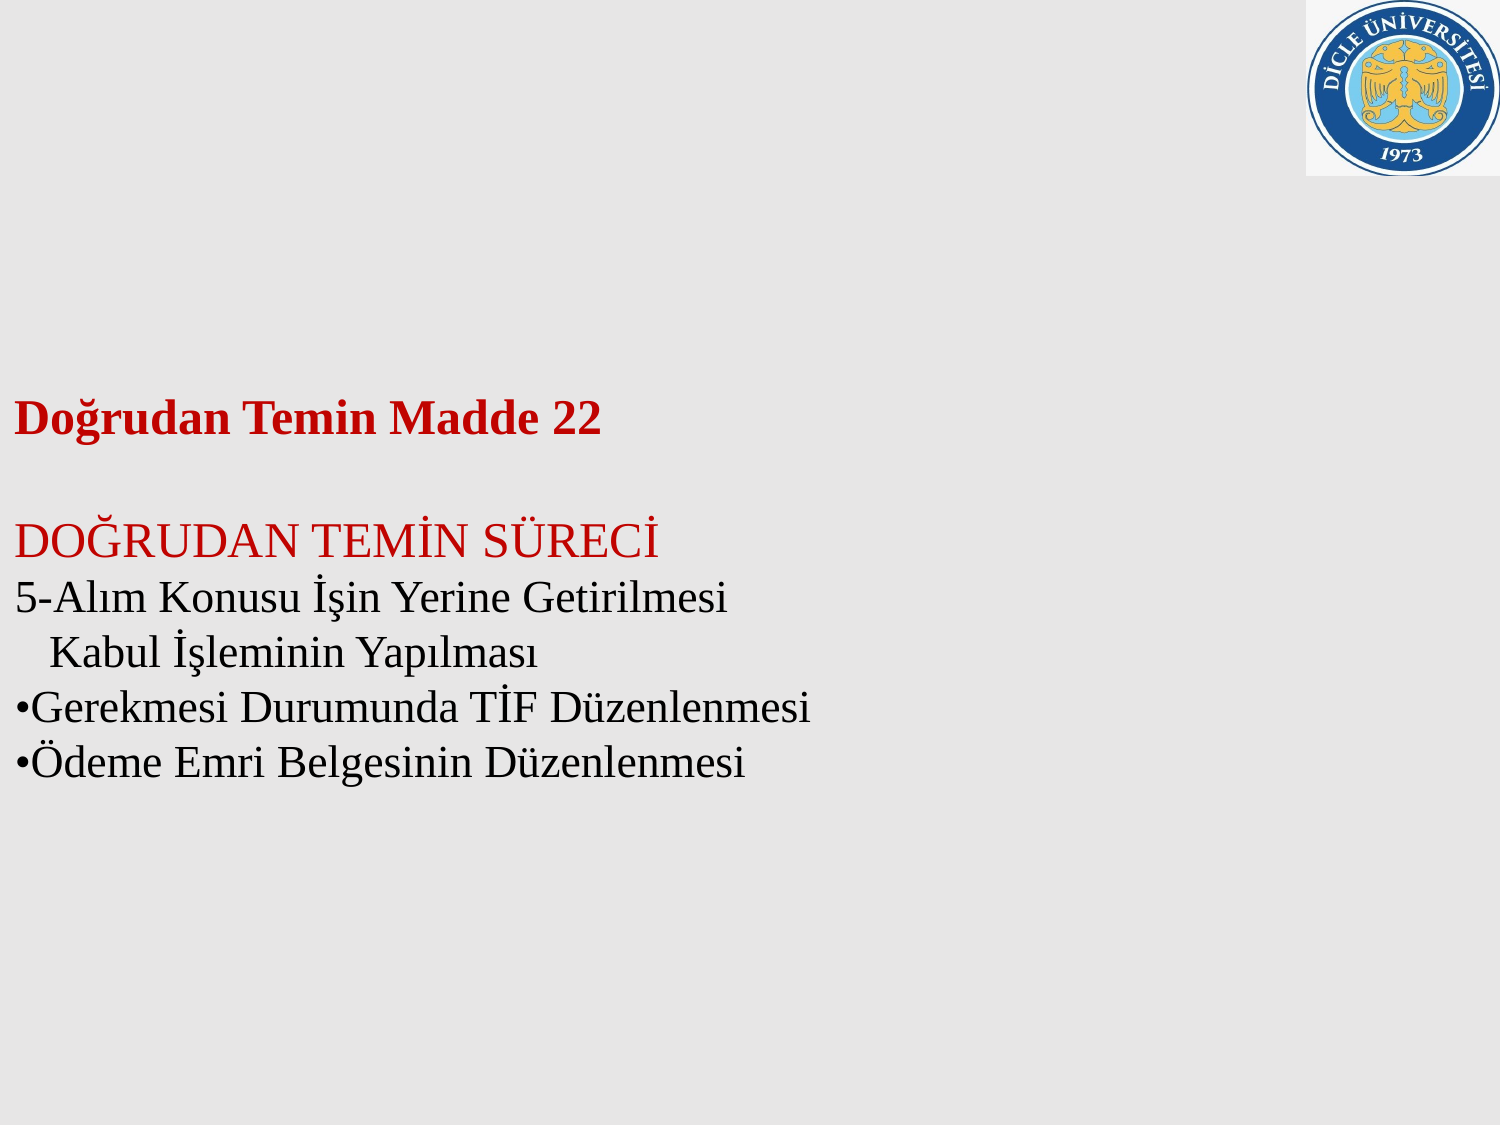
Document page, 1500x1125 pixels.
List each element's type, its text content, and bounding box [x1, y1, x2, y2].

picture [1306, 0, 1500, 176]
title Doğrudan Temin Madde 22 [0, 383, 1500, 454]
text_box DOĞRUDAN TEMİN SÜRECİ 5-Alım Konusu İşin Yerine Getirilmesi Kabul İşleminin Yapılması •Gerekmesi Durumunda TİF Düzenlenmesi •Ödeme Emri Belgesinin Düzenlenmesi [0, 499, 1500, 795]
